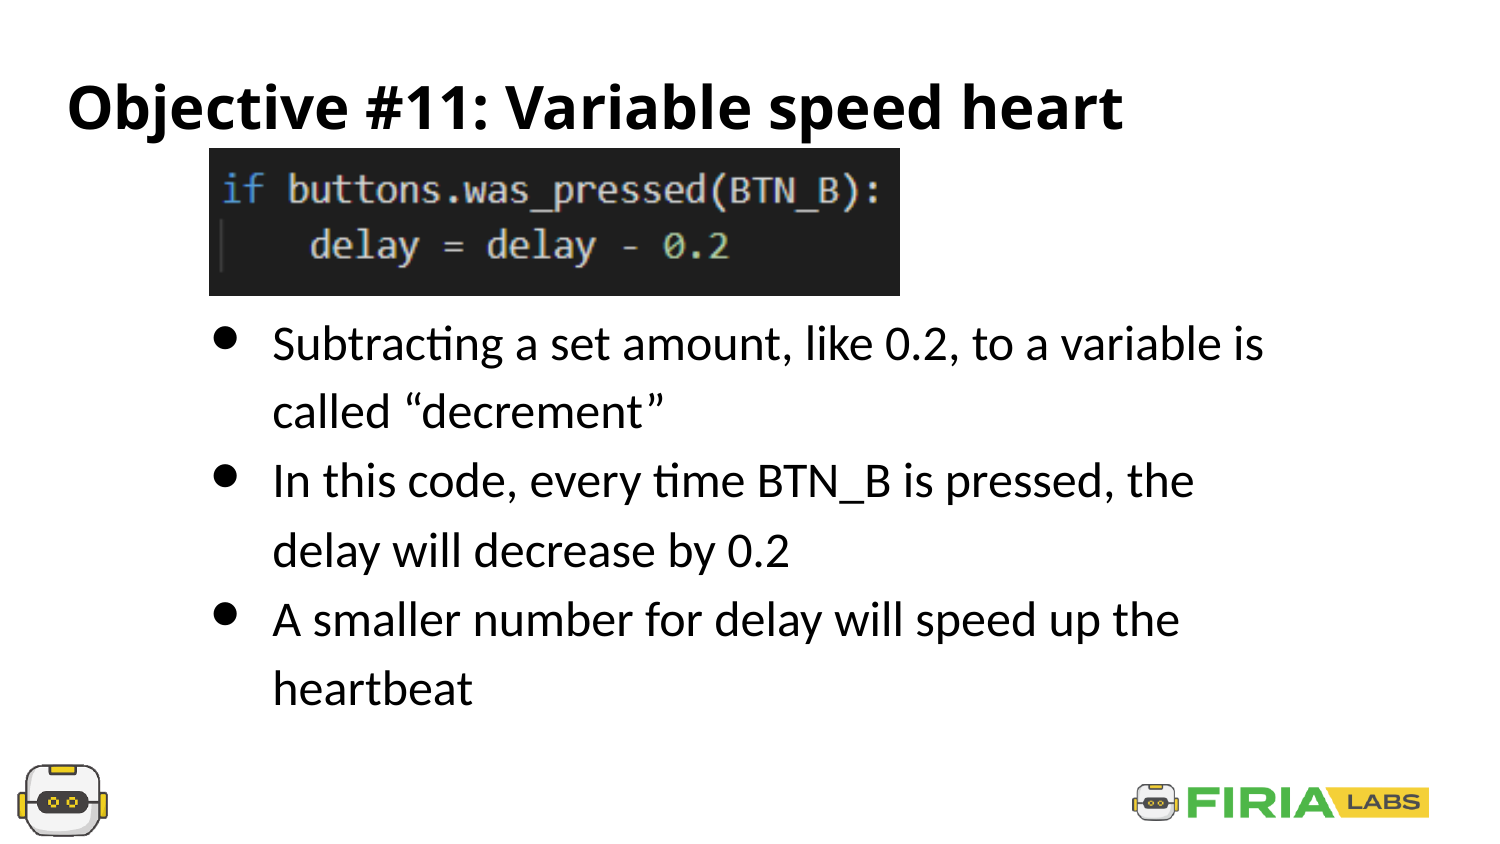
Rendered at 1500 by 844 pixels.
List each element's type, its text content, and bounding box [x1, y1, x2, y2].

picture [1121, 777, 1436, 826]
picture [209, 148, 900, 296]
list Subtracting a set amount, like 0.2, to a variable is called “decrement” In this code, every time BTN_B is pressed, the delay will decrease by 0.2 A smaller number for delay will speed up the heartbeat [182, 203, 1312, 742]
title Objective #11: Variable speed heart [51, 55, 1449, 158]
picture [17, 764, 108, 837]
